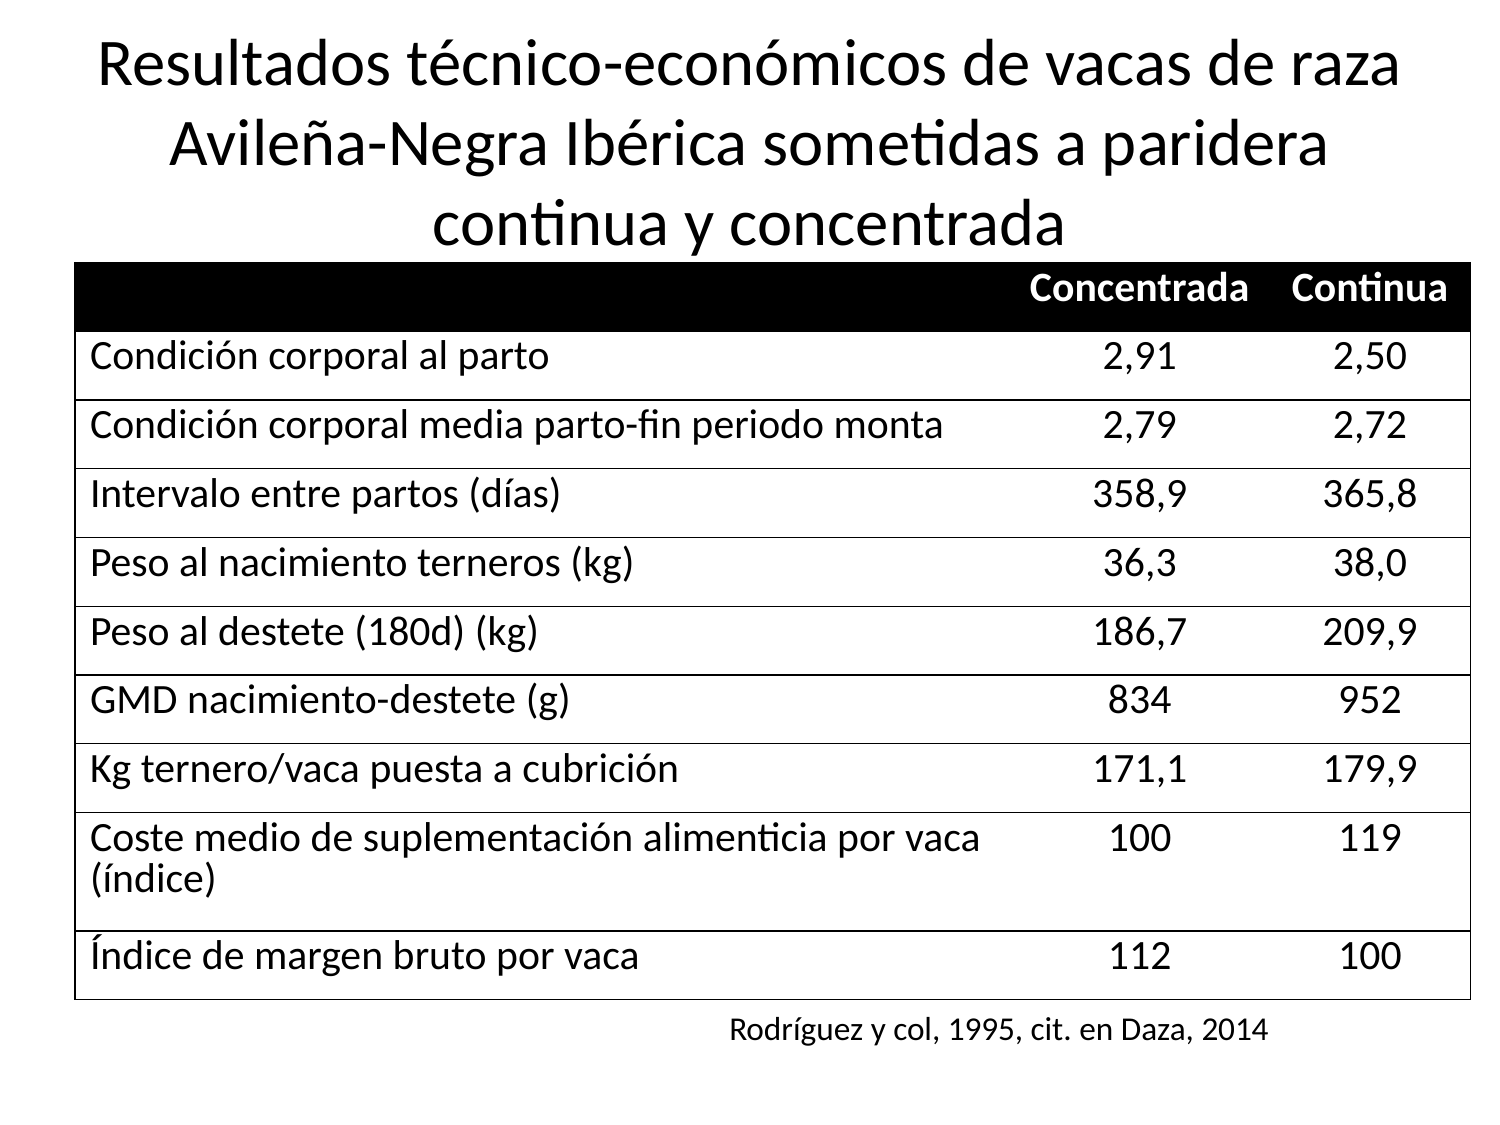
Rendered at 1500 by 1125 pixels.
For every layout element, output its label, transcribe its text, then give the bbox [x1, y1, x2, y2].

table_cell 2,91 [1010, 332, 1270, 399]
table_header Continua [1270, 263, 1470, 331]
table_cell 112 [1010, 932, 1270, 999]
table_cell Condición corporal al parto [76, 332, 1010, 399]
table_cell 2,79 [1010, 401, 1270, 468]
table_cell 38,0 [1270, 538, 1470, 606]
table_cell Kg ternero/vaca puesta a cubrición [76, 744, 1010, 812]
table_cell 119 [1270, 813, 1470, 930]
table_cell Coste medio de suplementación alimenticia por vaca (índice) [76, 813, 1010, 930]
table_cell Intervalo entre partos (días) [76, 469, 1010, 537]
table_cell Condición corporal media parto-fin periodo monta [76, 401, 1010, 468]
table_cell Peso al nacimiento terneros (kg) [76, 538, 1010, 606]
table_header Concentrada [1010, 263, 1270, 331]
table_cell 100 [1010, 813, 1270, 930]
table_cell 358,9 [1010, 469, 1270, 537]
title Resultados técnico-económicos de vacas de raza Avileña-Negra Ibérica sometidas a paridera continua y concentrada [75, 45, 1425, 233]
table_cell 100 [1270, 932, 1470, 999]
table_cell 186,7 [1010, 607, 1270, 674]
table_cell Índice de margen bruto por vaca [76, 932, 1010, 999]
table_cell GMD nacimiento-destete (g) [76, 676, 1010, 743]
table_cell 952 [1270, 676, 1470, 743]
table_header [76, 263, 1010, 331]
table_cell 171,1 [1010, 744, 1270, 812]
table_cell 2,50 [1270, 332, 1470, 399]
table_cell 179,9 [1270, 744, 1470, 812]
table_cell 36,3 [1010, 538, 1270, 606]
text_box Rodríguez y col, 1995, cit. en Daza, 2014 [714, 999, 1400, 1055]
table_cell 365,8 [1270, 469, 1470, 537]
table_cell 2,72 [1270, 401, 1470, 468]
table_cell Peso al destete (180d) (kg) [76, 607, 1010, 674]
table_cell 209,9 [1270, 607, 1470, 674]
table_cell 834 [1010, 676, 1270, 743]
